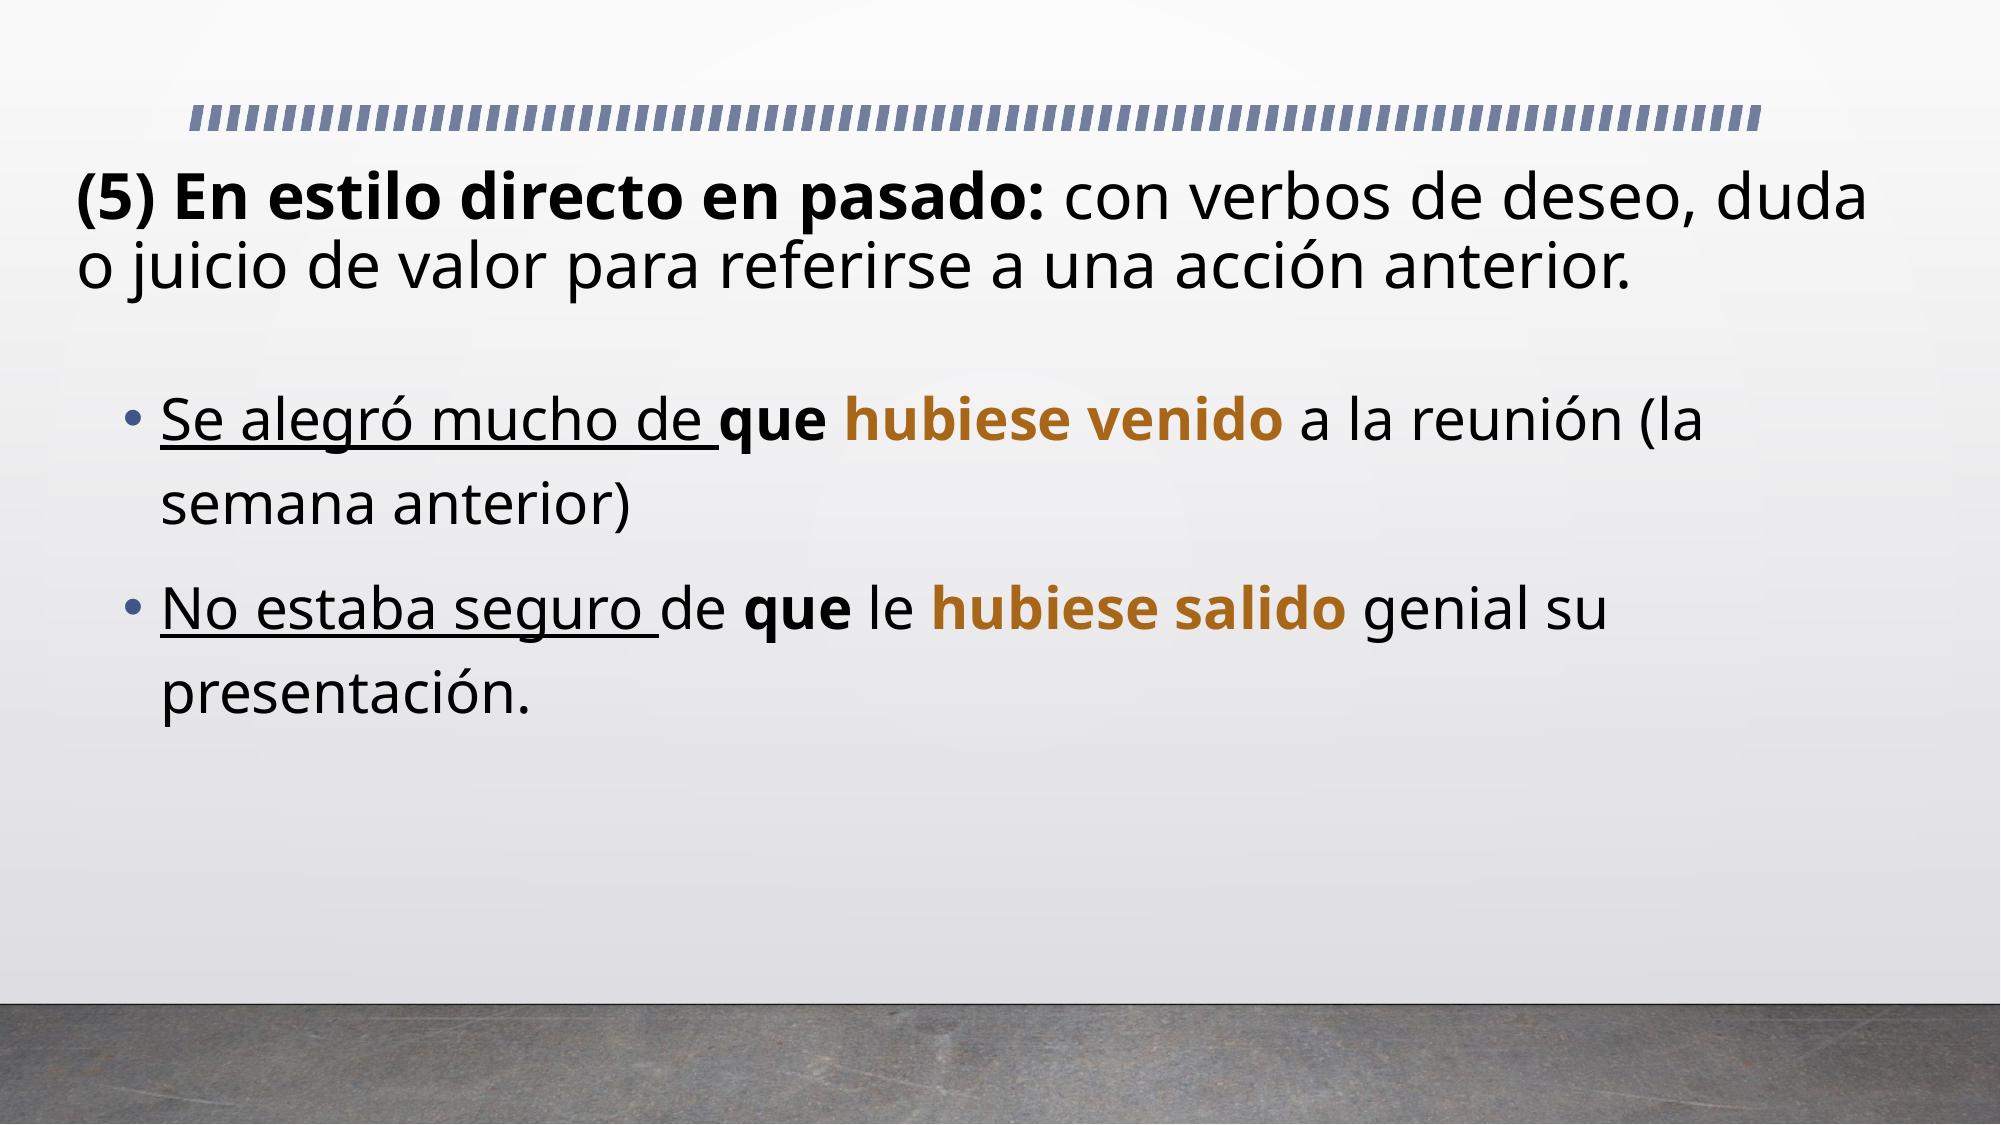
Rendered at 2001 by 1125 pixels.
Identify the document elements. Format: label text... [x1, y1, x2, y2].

list Se alegró mucho de que hubiese venido a la reunión (la semana anterior) No estaba seguro de que le hubiese salido genial su presentación. [107, 360, 1890, 902]
title (5) En estilo directo en pasado: con verbos de deseo, duda o juicio de valor para referirse a una acción anterior. [60, 156, 1932, 387]
picture [0, 1004, 2000, 1124]
